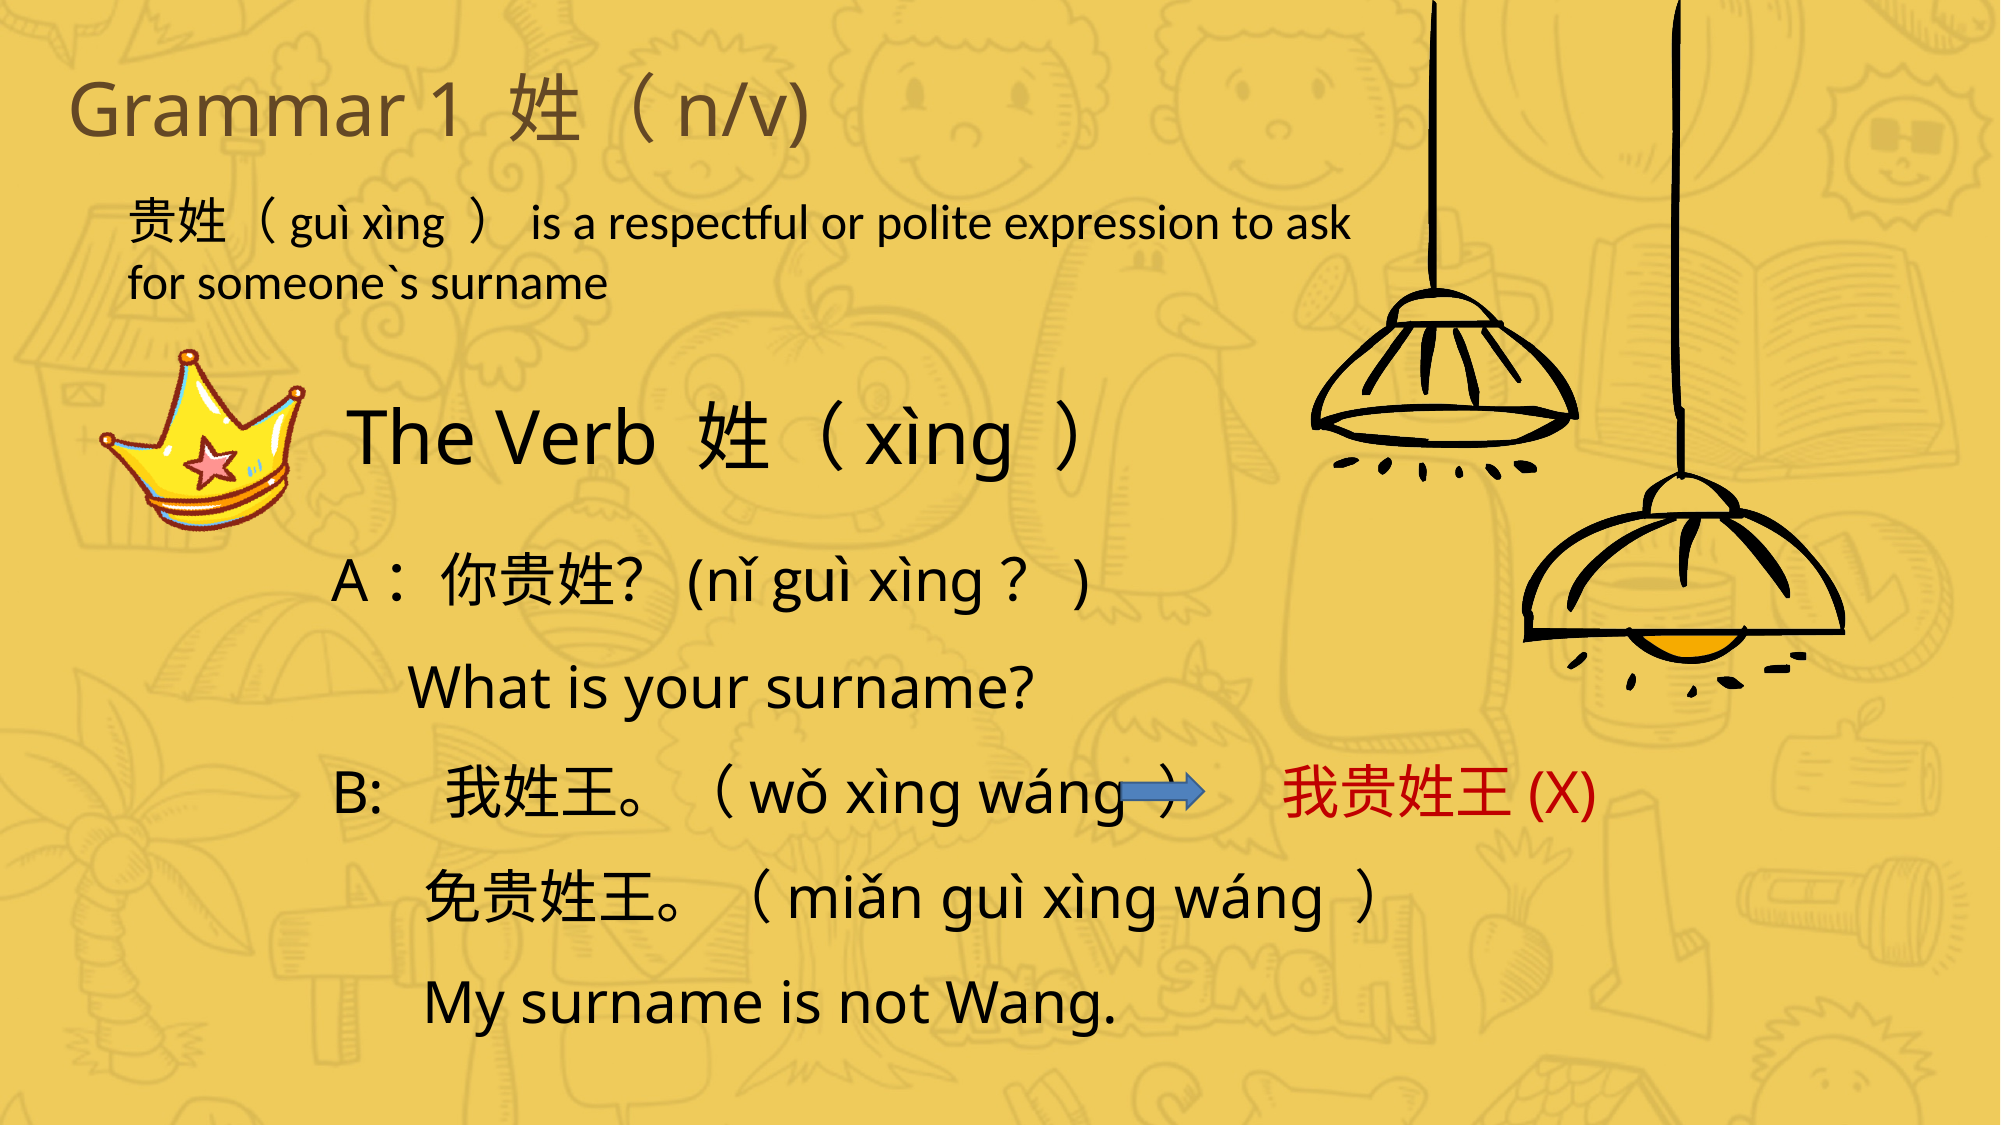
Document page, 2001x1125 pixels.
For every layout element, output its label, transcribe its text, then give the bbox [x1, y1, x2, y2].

text_box A：你贵姓？(nǐ guì xìng？) What is your surname? B: 我姓王。（wǒ xìng wáng ） 我贵姓王(X) 免贵姓王。（miǎn guì xìng wáng ） My surname is not Wang. [316, 487, 1684, 1043]
picture [0, 0, 2001, 1125]
text_box Grammar 1 姓（n/v) [52, 53, 1023, 159]
text_box 贵姓（guì xìng ）is a respectful or polite expression to ask for someone`s surname [112, 182, 1102, 317]
text_box [1120, 774, 1206, 812]
text_box The Verb 姓（xìng ） [331, 381, 1102, 487]
